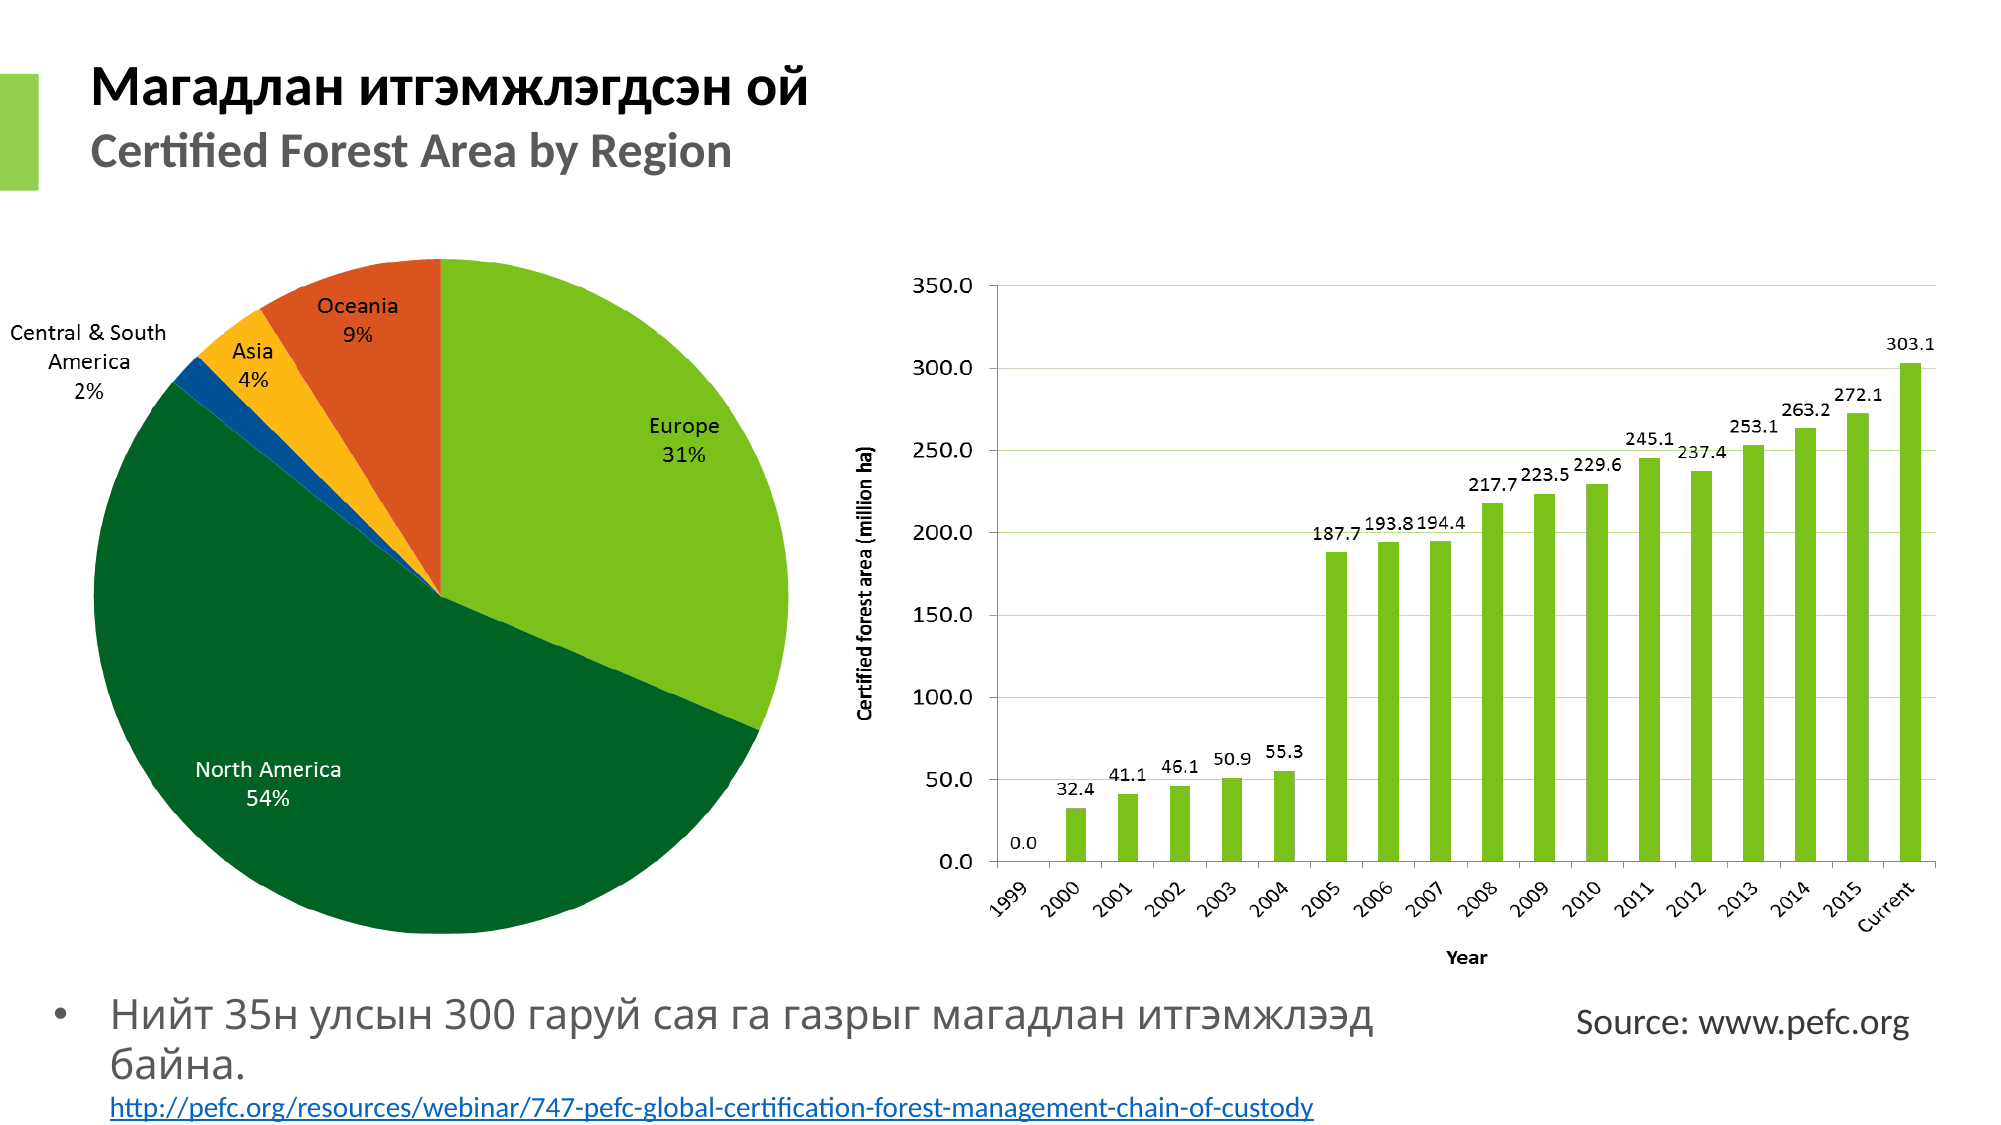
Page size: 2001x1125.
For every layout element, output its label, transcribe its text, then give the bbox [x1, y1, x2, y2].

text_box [839, 255, 1966, 981]
text_box [0, 73, 40, 143]
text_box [0, 143, 1019, 981]
text_box Нийт 35н улсын 300 гаруй сая га газрыг магадлан итгэмжлээд байна. http://pefc.org/resources/webinar/747-pefc-global-certification-forest-management-chain-of-custody [38, 981, 1391, 1125]
text_box Source: www.pefc.org [1561, 989, 2000, 1050]
text_box Магадлан итгэмжлэгдсэн ой Certified Forest Area by Region [76, 39, 1746, 185]
